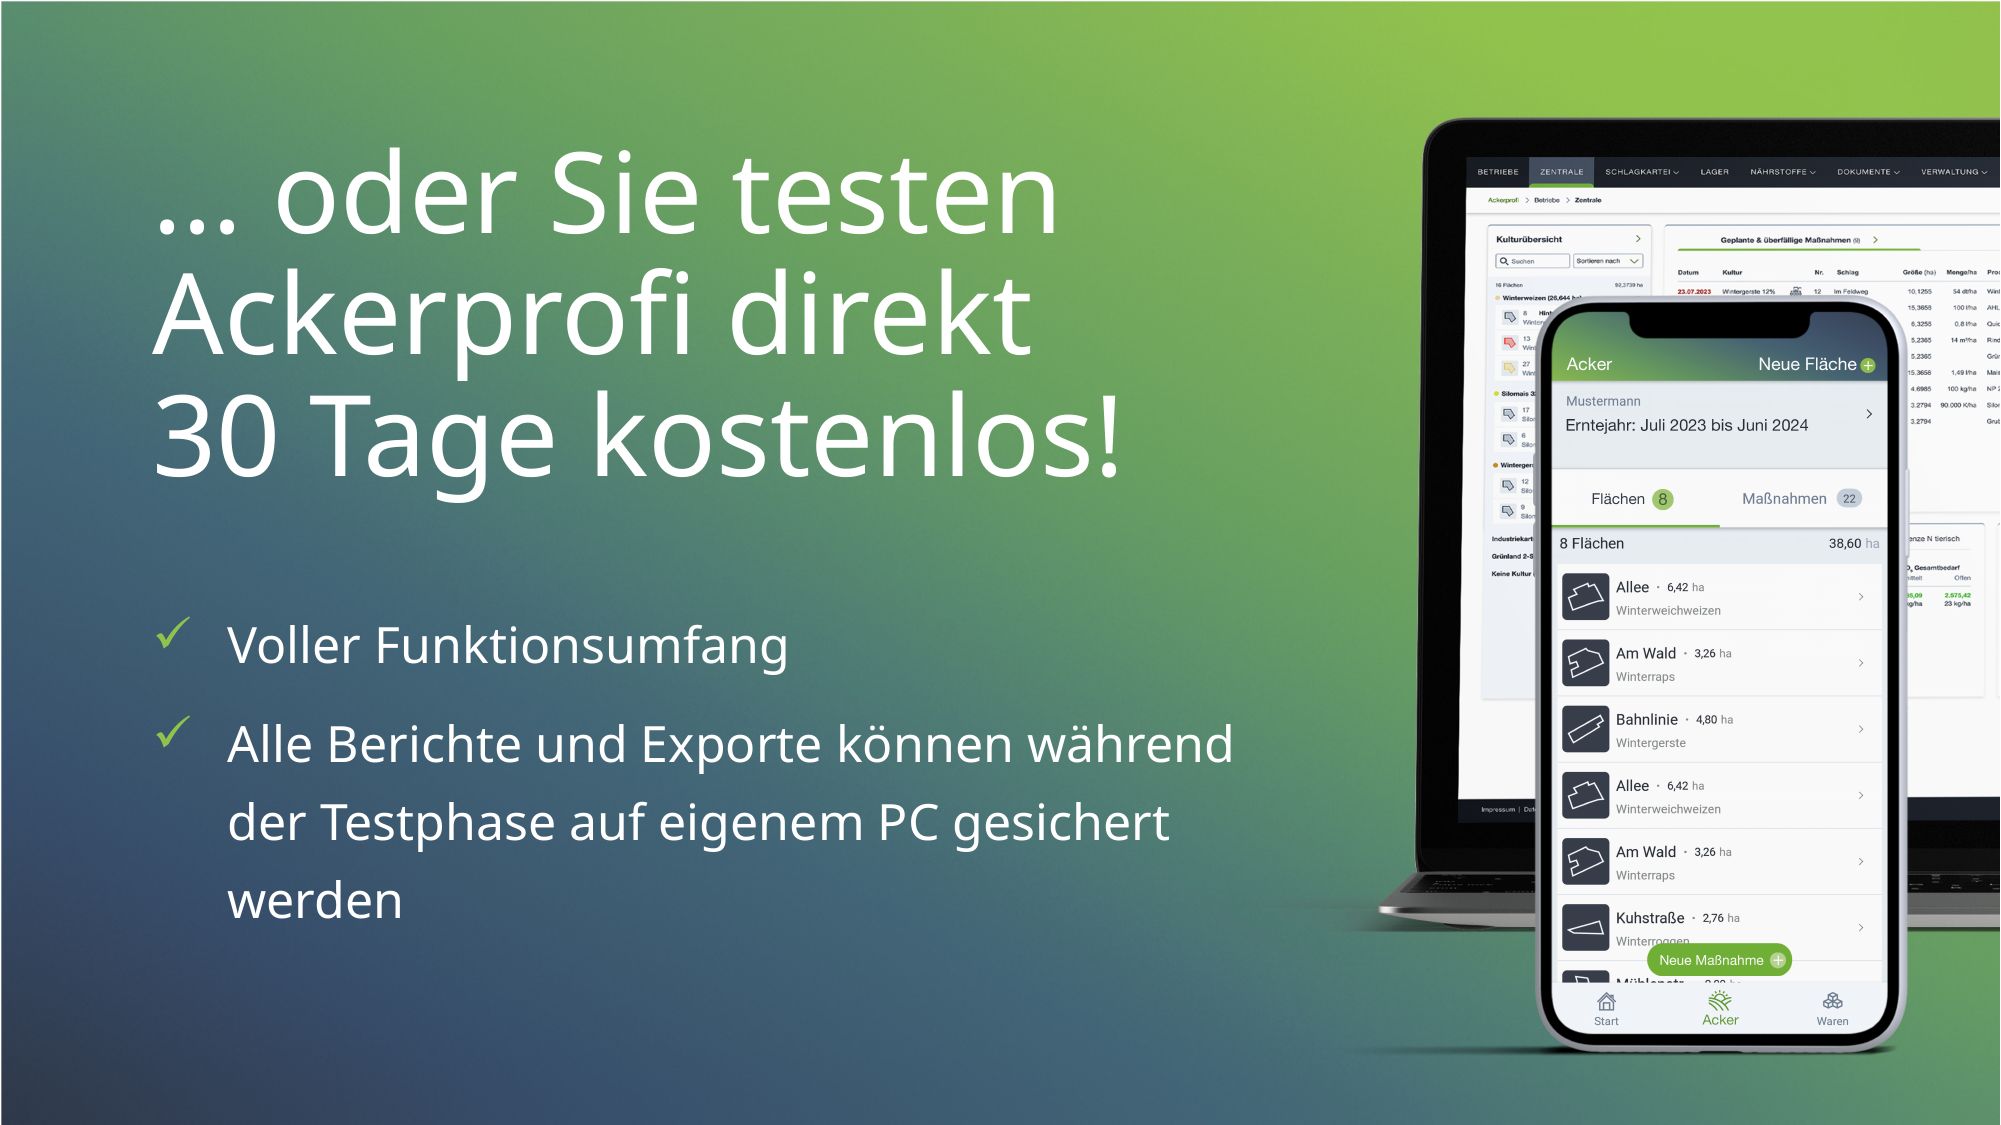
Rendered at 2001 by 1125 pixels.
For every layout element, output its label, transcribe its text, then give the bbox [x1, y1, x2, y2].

list Voller Funktionsumfang Alle Berichte und Exporte können während der Testphase auf eigenem PC gesichert werden [137, 588, 1306, 1014]
text_box ... oder Sie testen Ackerprofi direkt 30 Tage kostenlos! [137, 128, 1180, 300]
picture [0, 0, 2000, 1125]
